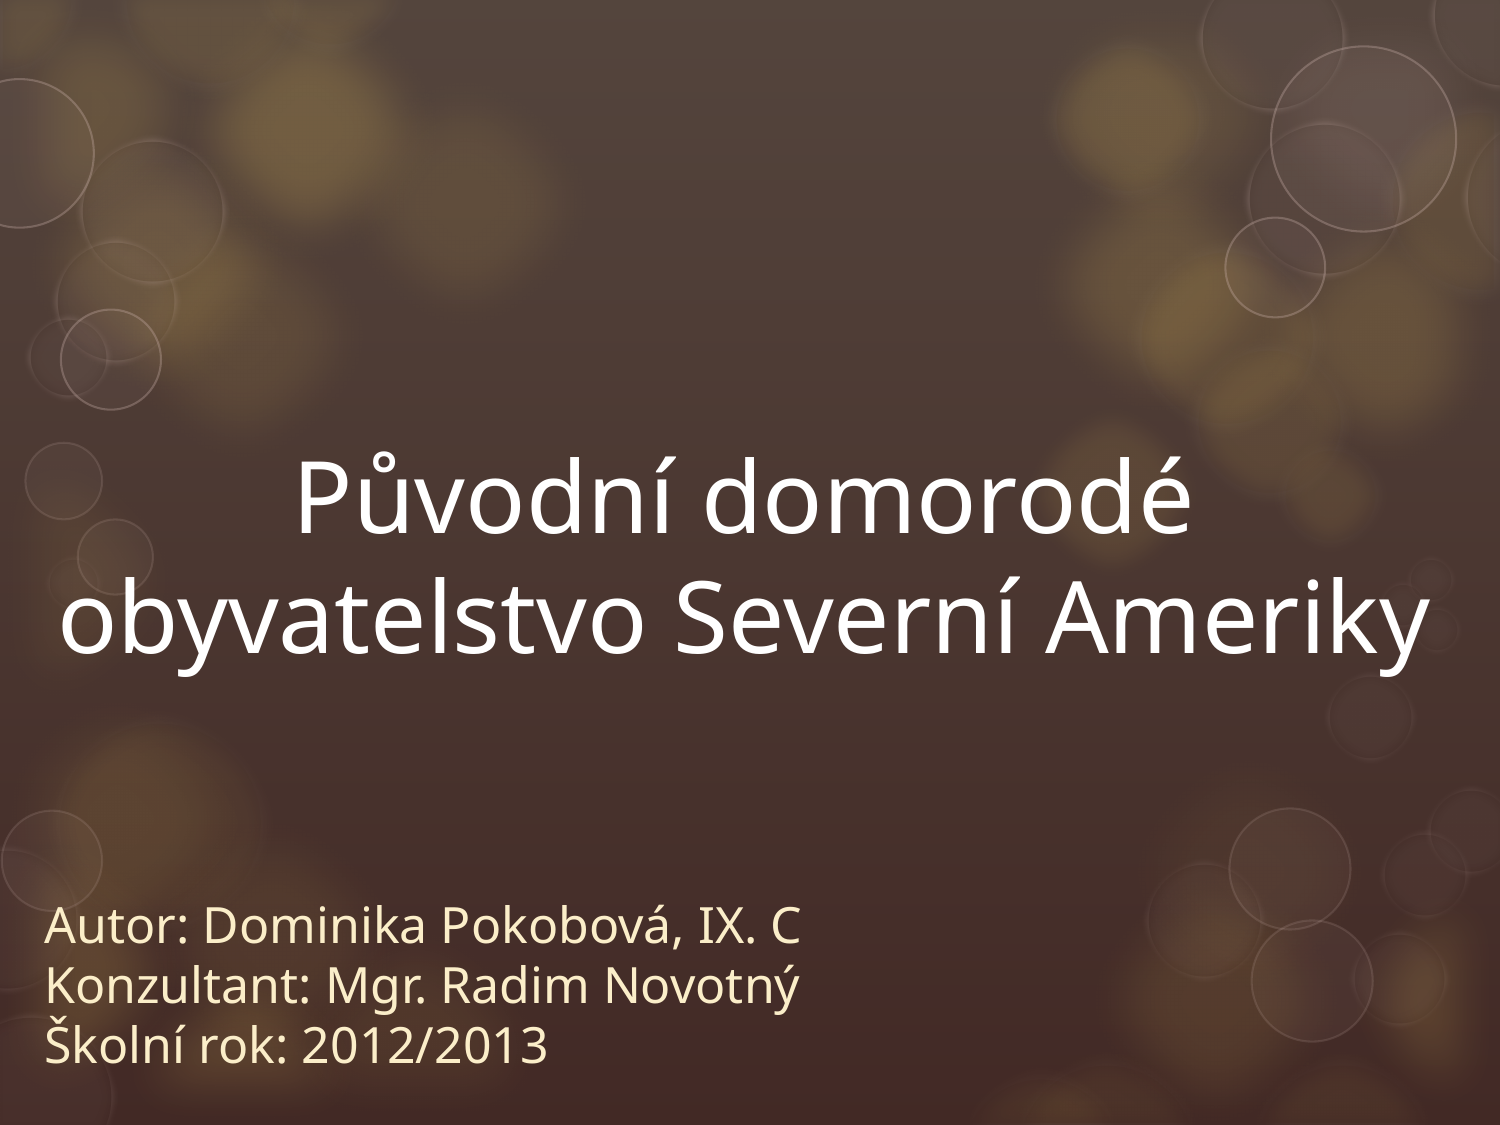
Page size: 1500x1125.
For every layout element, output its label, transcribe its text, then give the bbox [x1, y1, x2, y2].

subtitle Autor: Dominika Pokobová, IX. C Konzultant: Mgr. Radim Novotný Školní rok: 2012/2013 [29, 885, 1263, 1125]
title Původní domorodé obyvatelstvo Severní Ameriky [41, 267, 1447, 681]
